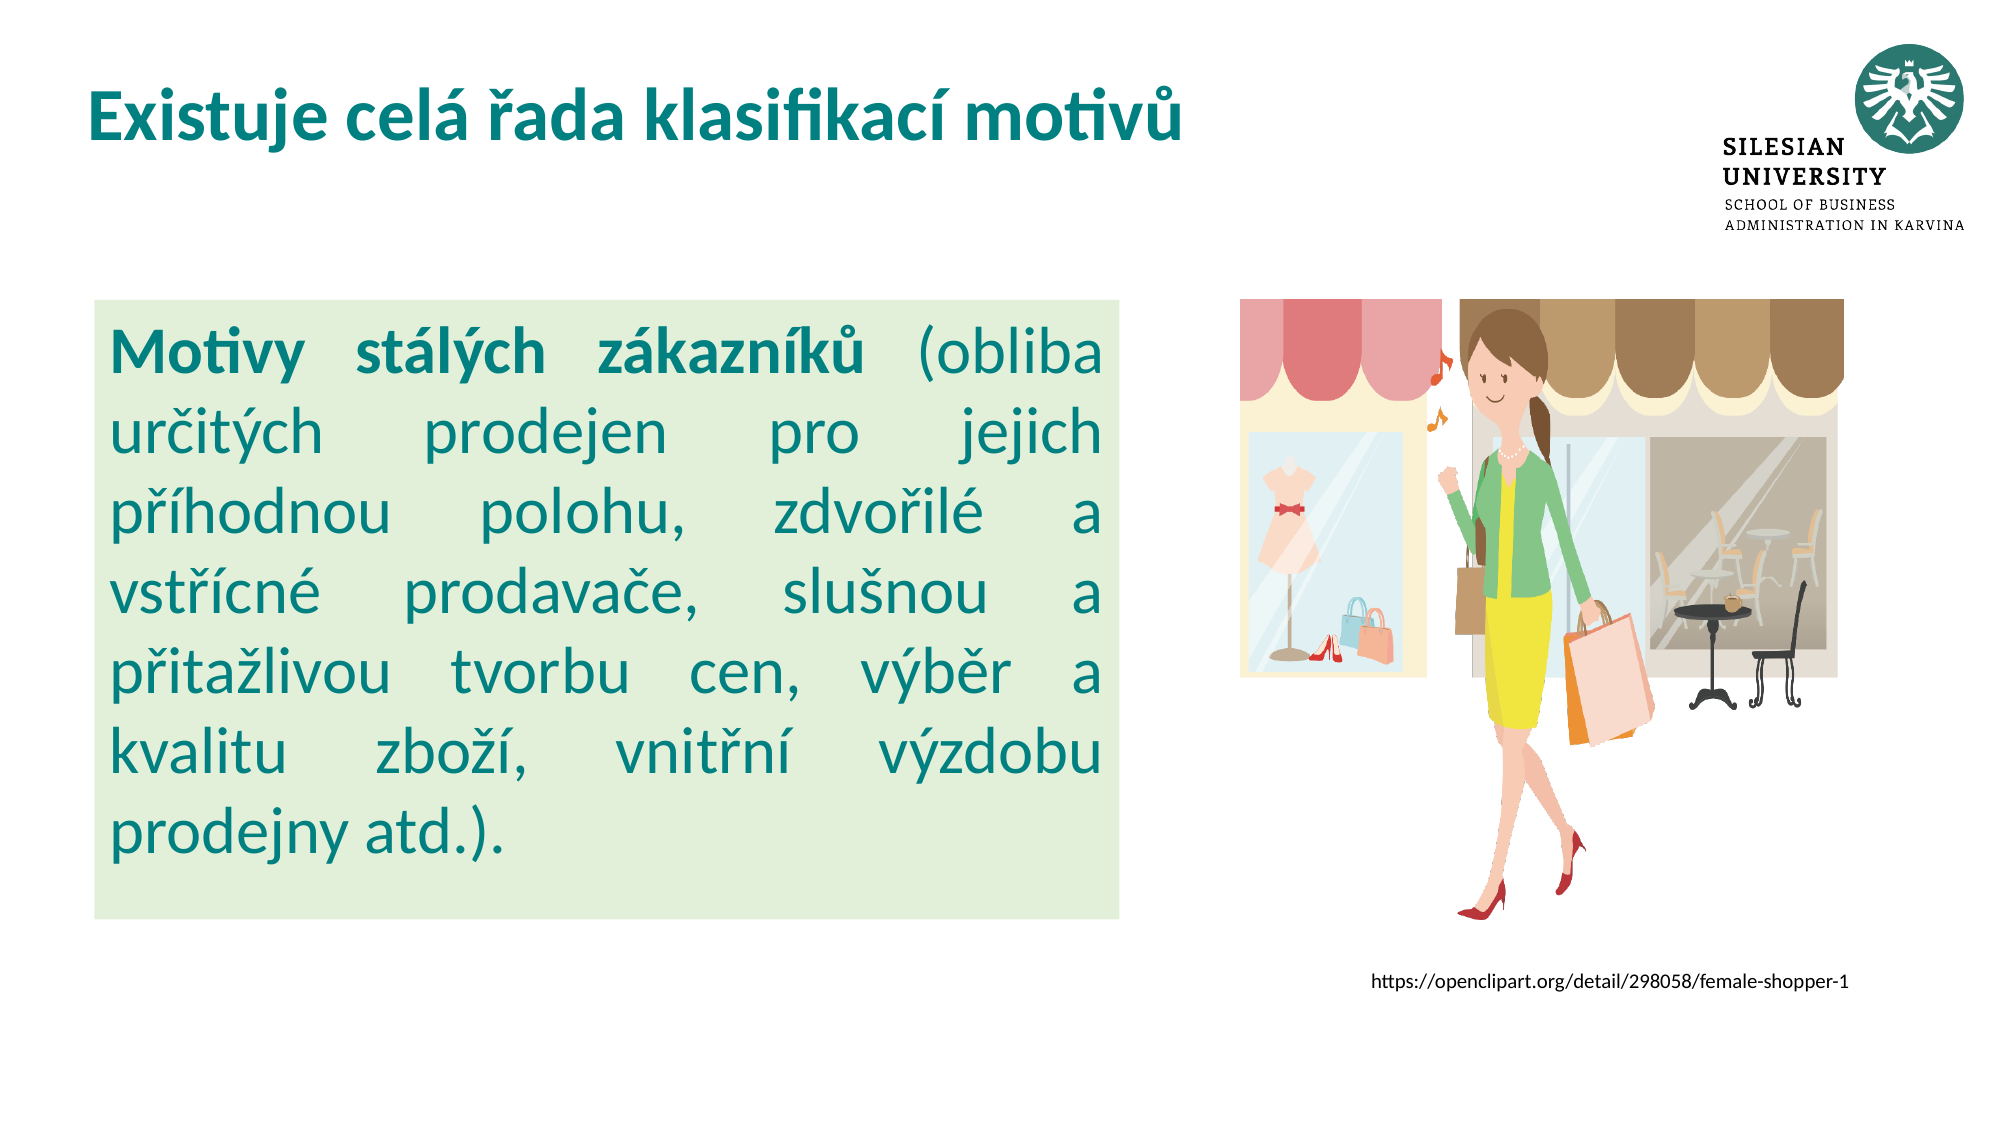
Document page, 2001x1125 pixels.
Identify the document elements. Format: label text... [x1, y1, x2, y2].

title Existuje celá řada klasifikací motivů [72, 43, 1485, 190]
picture [1723, 44, 1964, 230]
text_box Motivy stálých zákazníků (obliba určitých prodejen pro jejich příhodnou polohu, zdvořilé a vstřícné prodavače, slušnou a přitažlivou tvorbu cen, výběr a kvalitu zboží, vnitřní výzdobu prodejny atd.). [94, 299, 1120, 920]
text_box https://openclipart.org/detail/298058/female-shopper-1 [1356, 959, 1865, 1000]
picture [1240, 299, 1844, 920]
